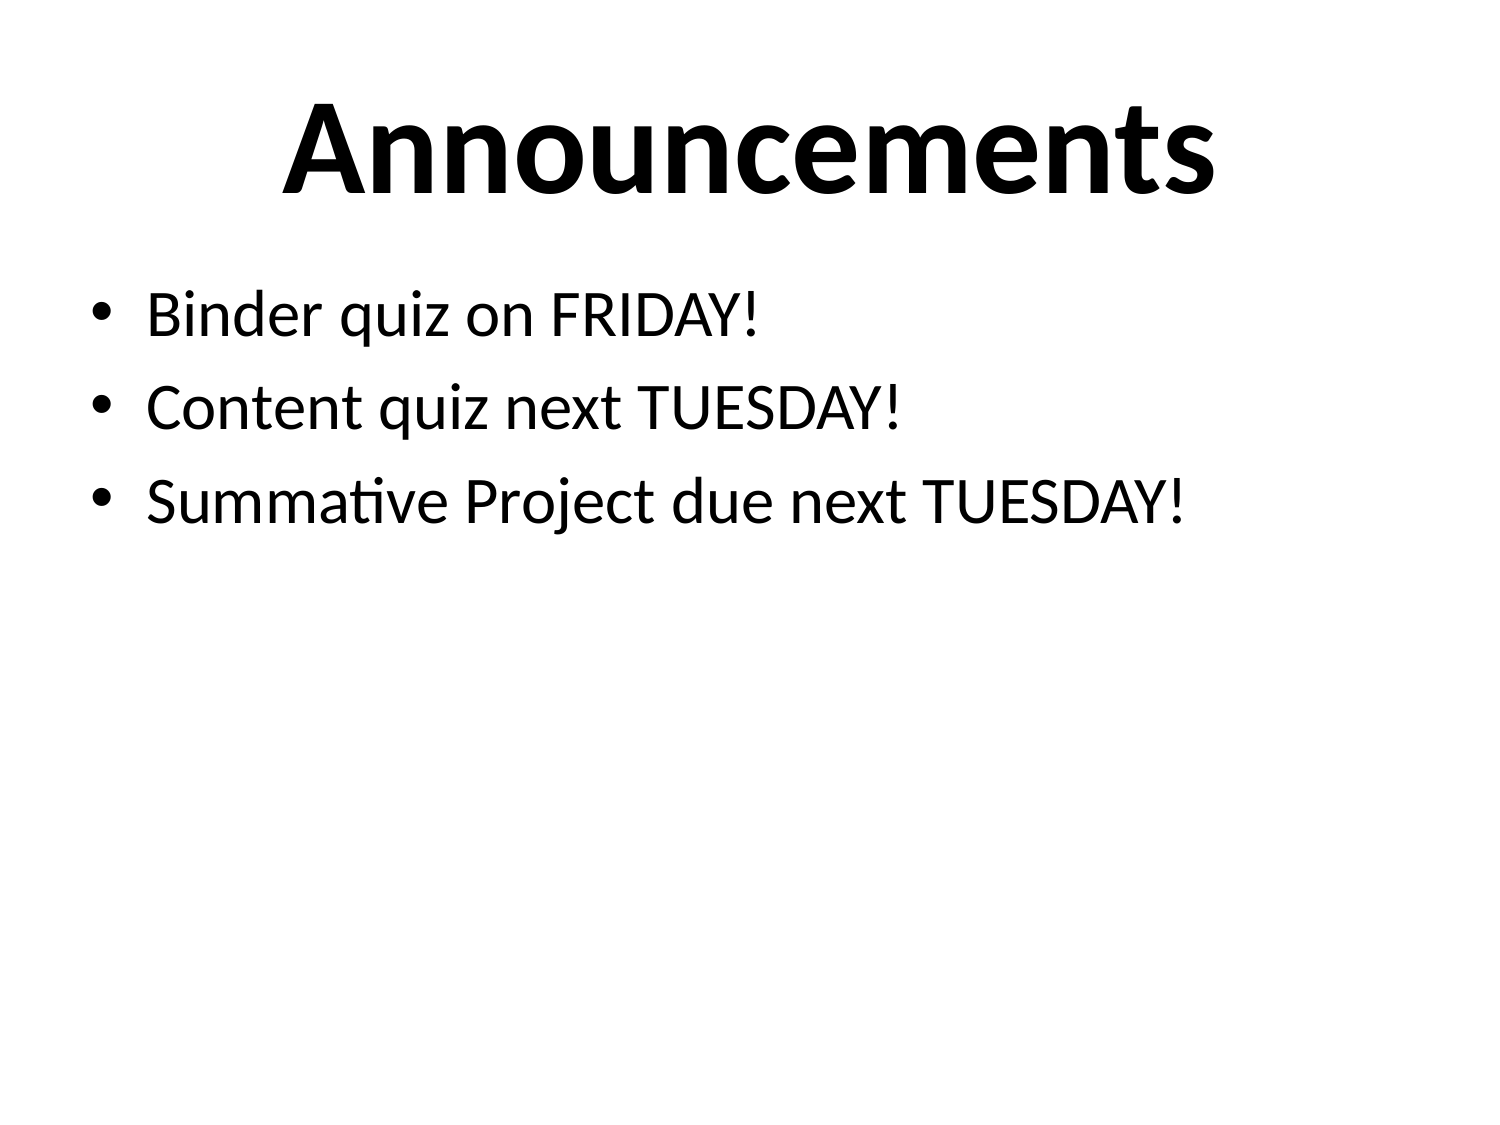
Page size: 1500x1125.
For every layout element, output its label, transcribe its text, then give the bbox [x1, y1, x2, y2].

list Binder quiz on FRIDAY! Content quiz next TUESDAY! Summative Project due next TUESDAY! [75, 262, 1425, 1125]
title Announcements [75, 45, 1425, 233]
